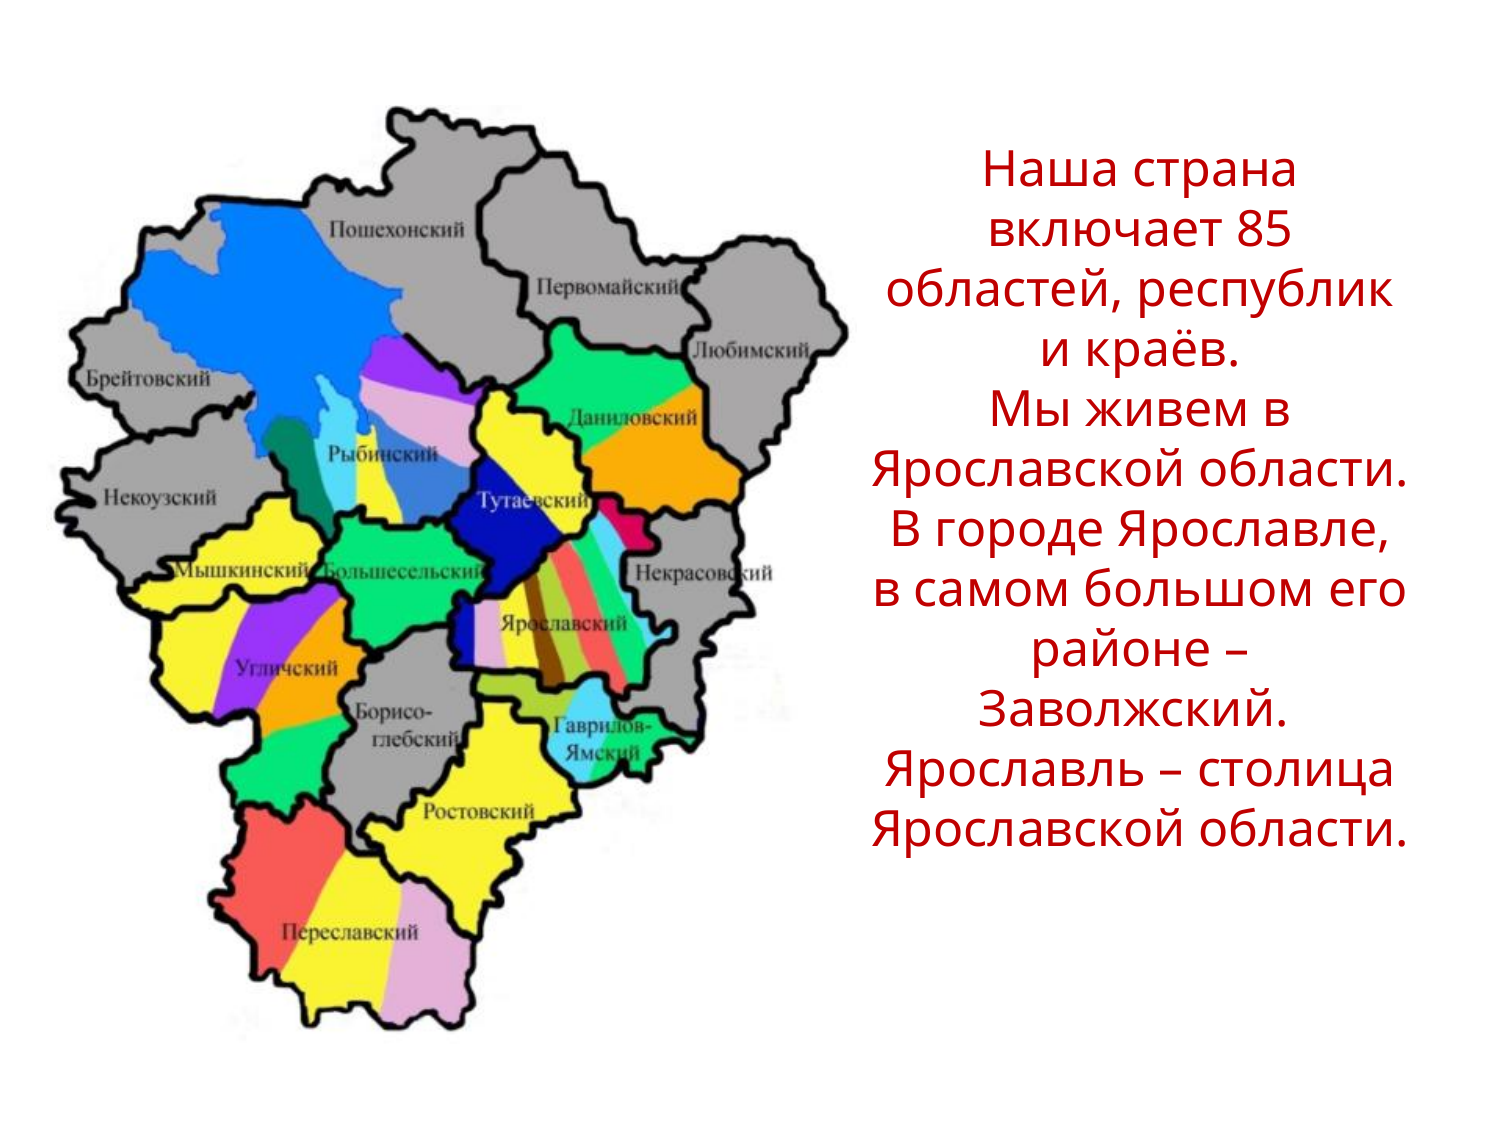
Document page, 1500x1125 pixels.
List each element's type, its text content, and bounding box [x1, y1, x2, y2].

title Наша страна включает 85 областей, республик и краёв. Мы живем в Ярославской области. В городе Ярославле, в самом большом его районе – Заволжский. Ярославль – столица Ярославской области. [855, 45, 1425, 1008]
picture [46, 105, 857, 1044]
